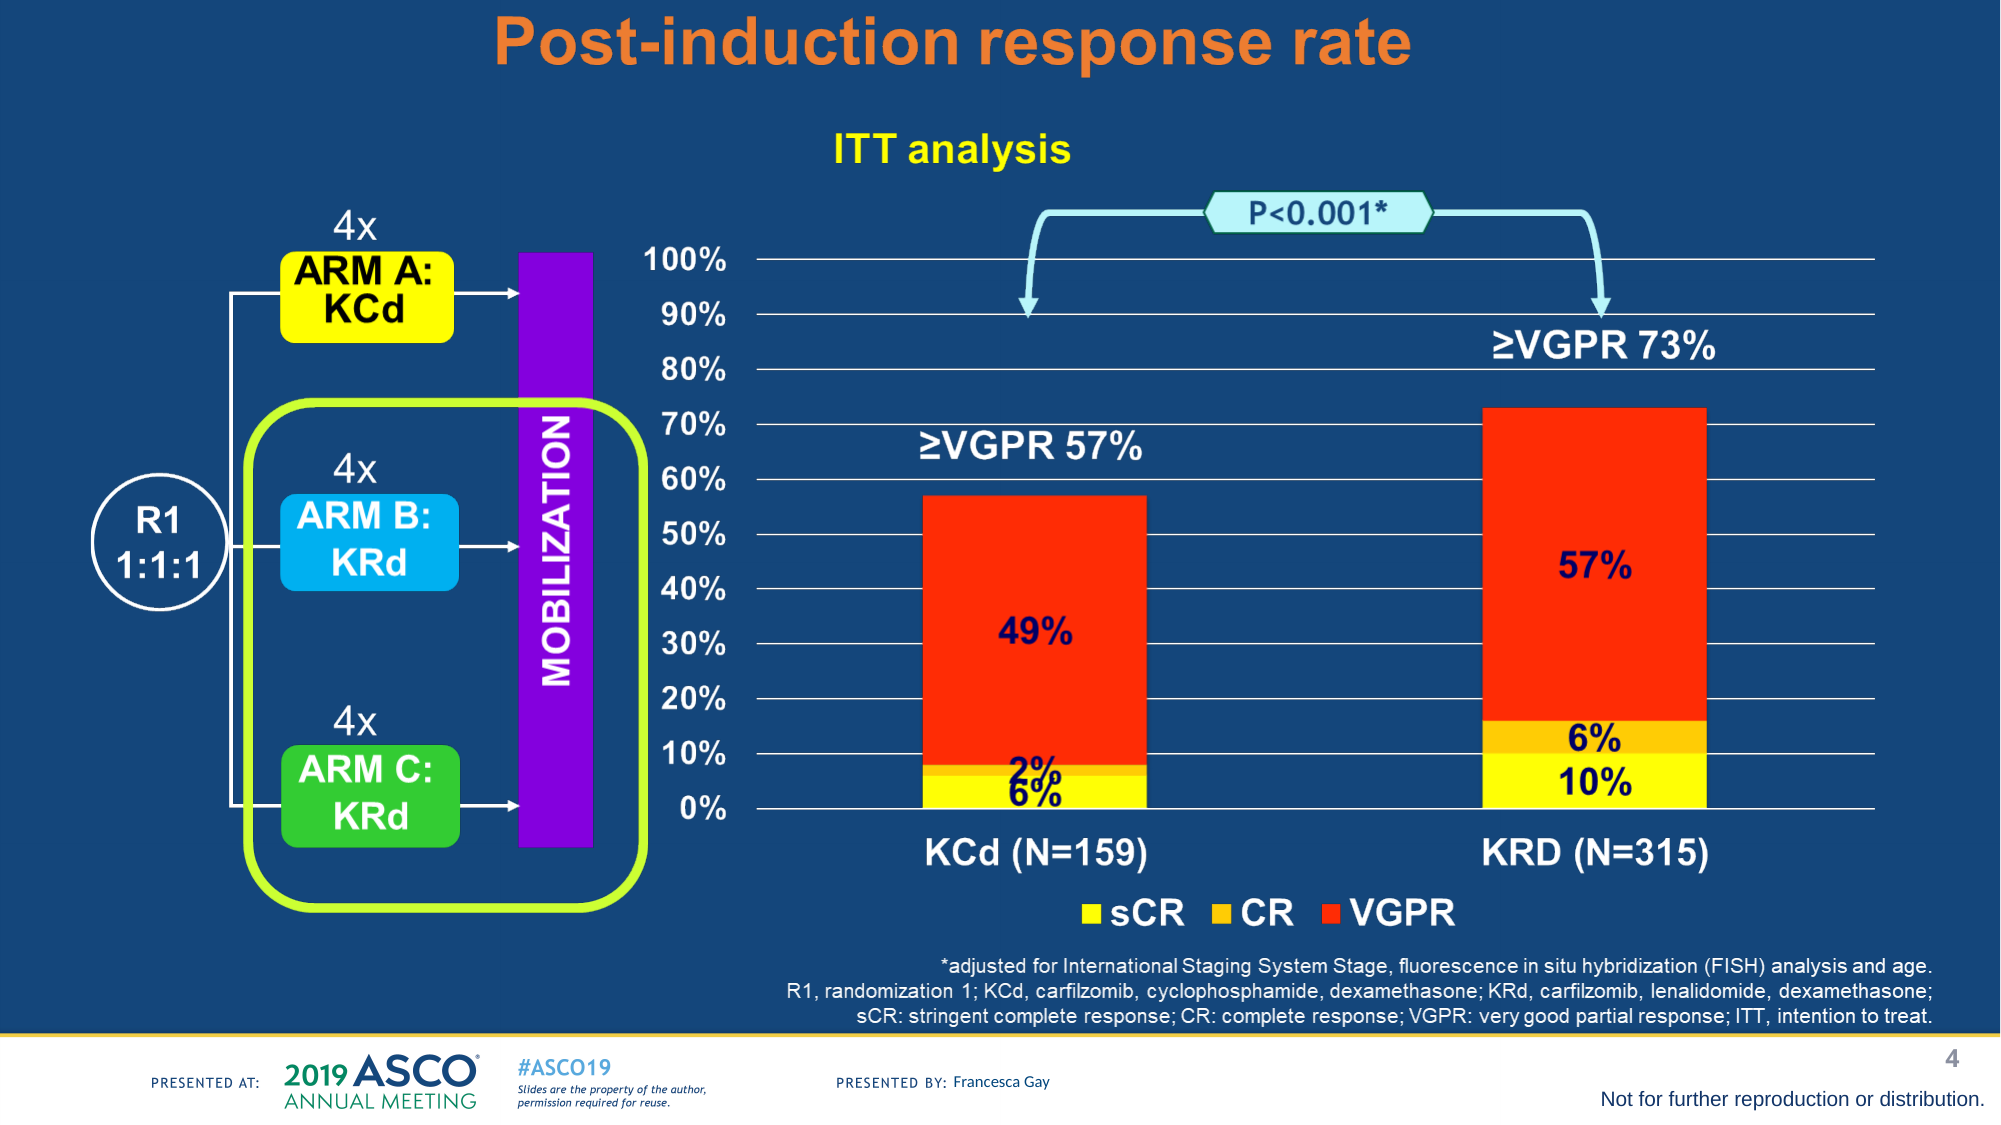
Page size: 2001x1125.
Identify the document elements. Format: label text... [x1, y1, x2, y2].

picture [0, 0, 2001, 1125]
slide_number 4 [1911, 1030, 1975, 1080]
text_box Not for further reproduction or distribution. [1557, 1080, 2000, 1119]
text_box Francesca Gay [938, 1063, 1369, 1099]
